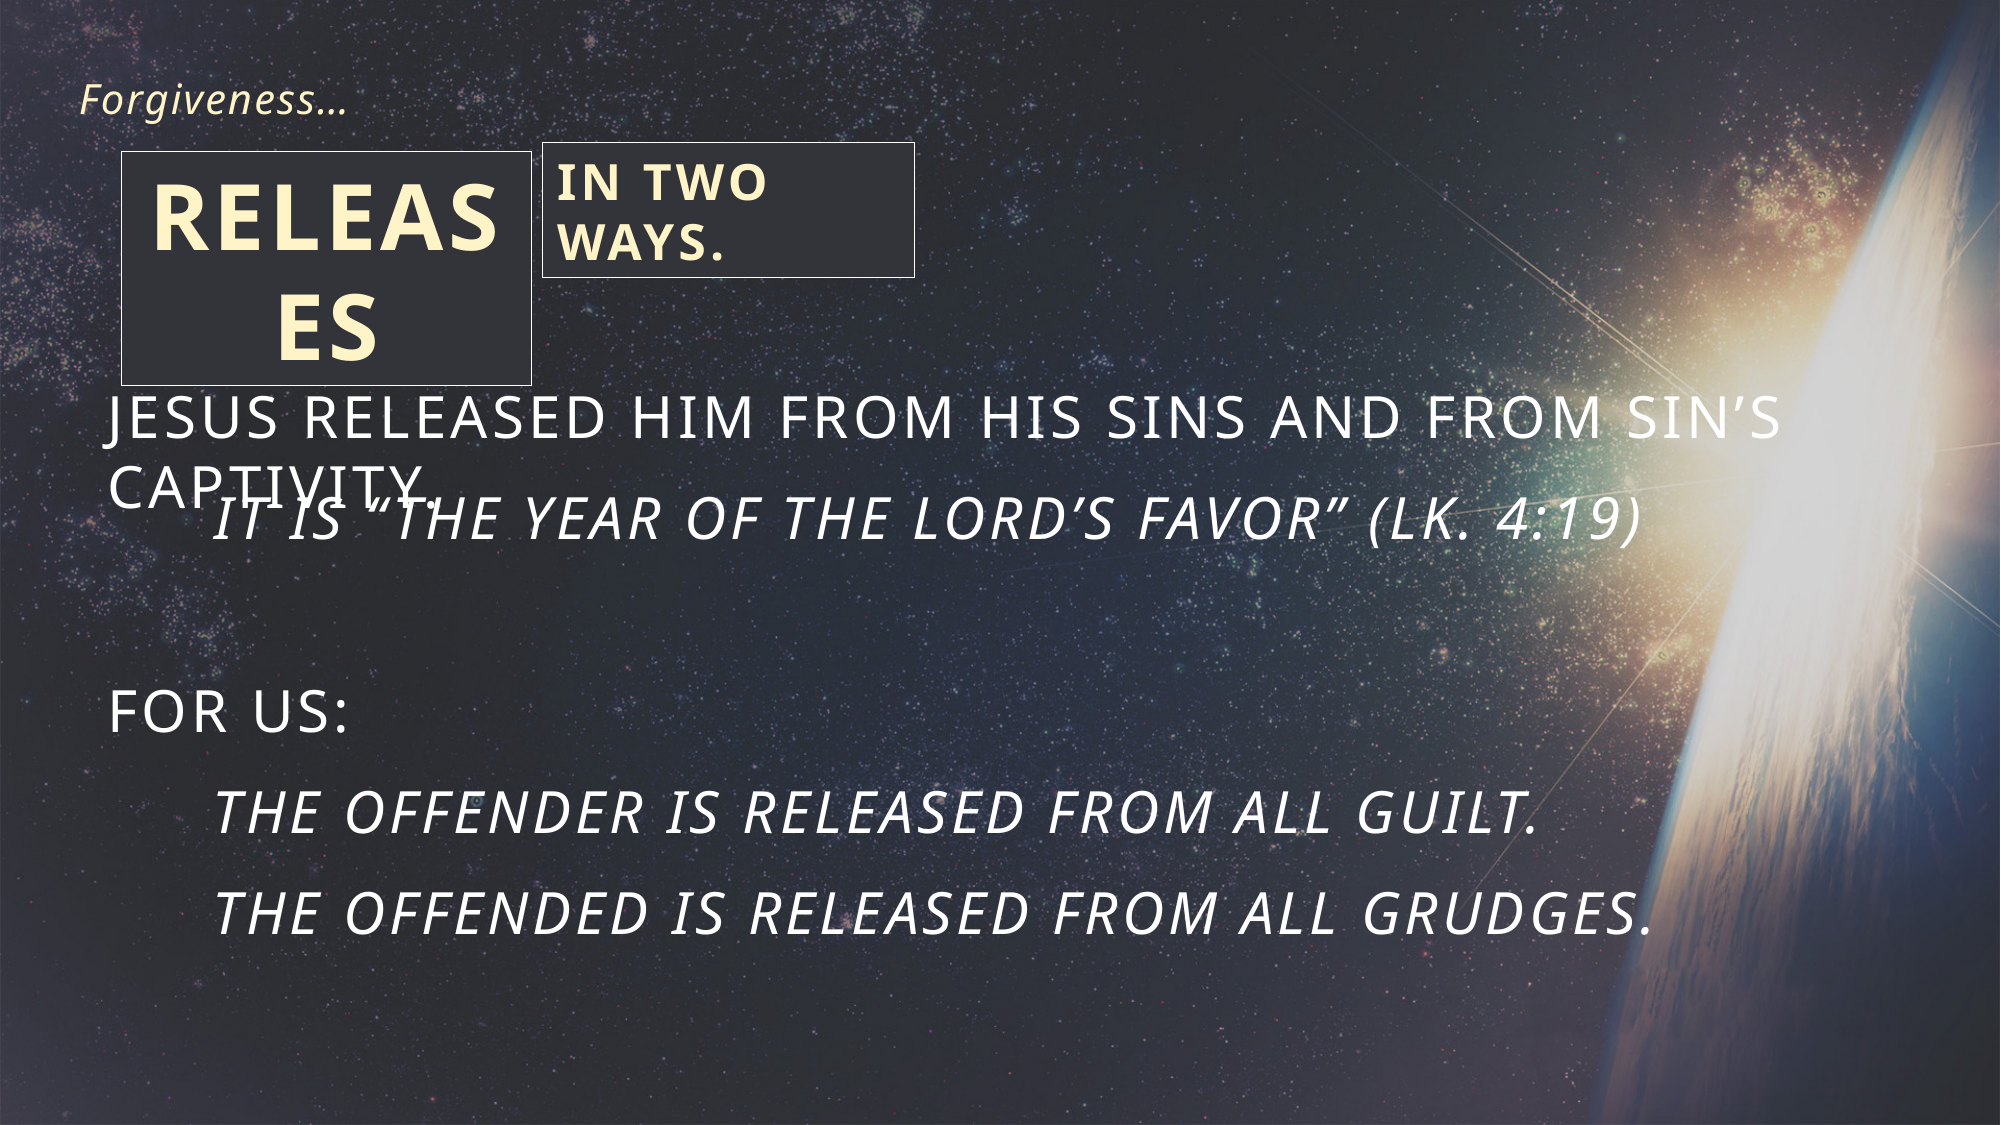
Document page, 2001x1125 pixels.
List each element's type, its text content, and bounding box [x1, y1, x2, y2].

text_box For us: [92, 666, 1908, 751]
text_box Forgiveness… [63, 65, 1879, 131]
text_box It is “The year of the Lord’s favor” (Lk. 4:19) [199, 474, 1908, 559]
text_box The offender is released from all guilt. [198, 767, 1831, 853]
picture [0, 0, 2000, 1125]
text_box Releases [121, 151, 532, 386]
text_box In two ways. [542, 142, 915, 278]
text_box The offended is released from all grudges. [198, 868, 1831, 954]
text_box Jesus released him from his sins and from sin’s captivity. [92, 372, 1908, 528]
